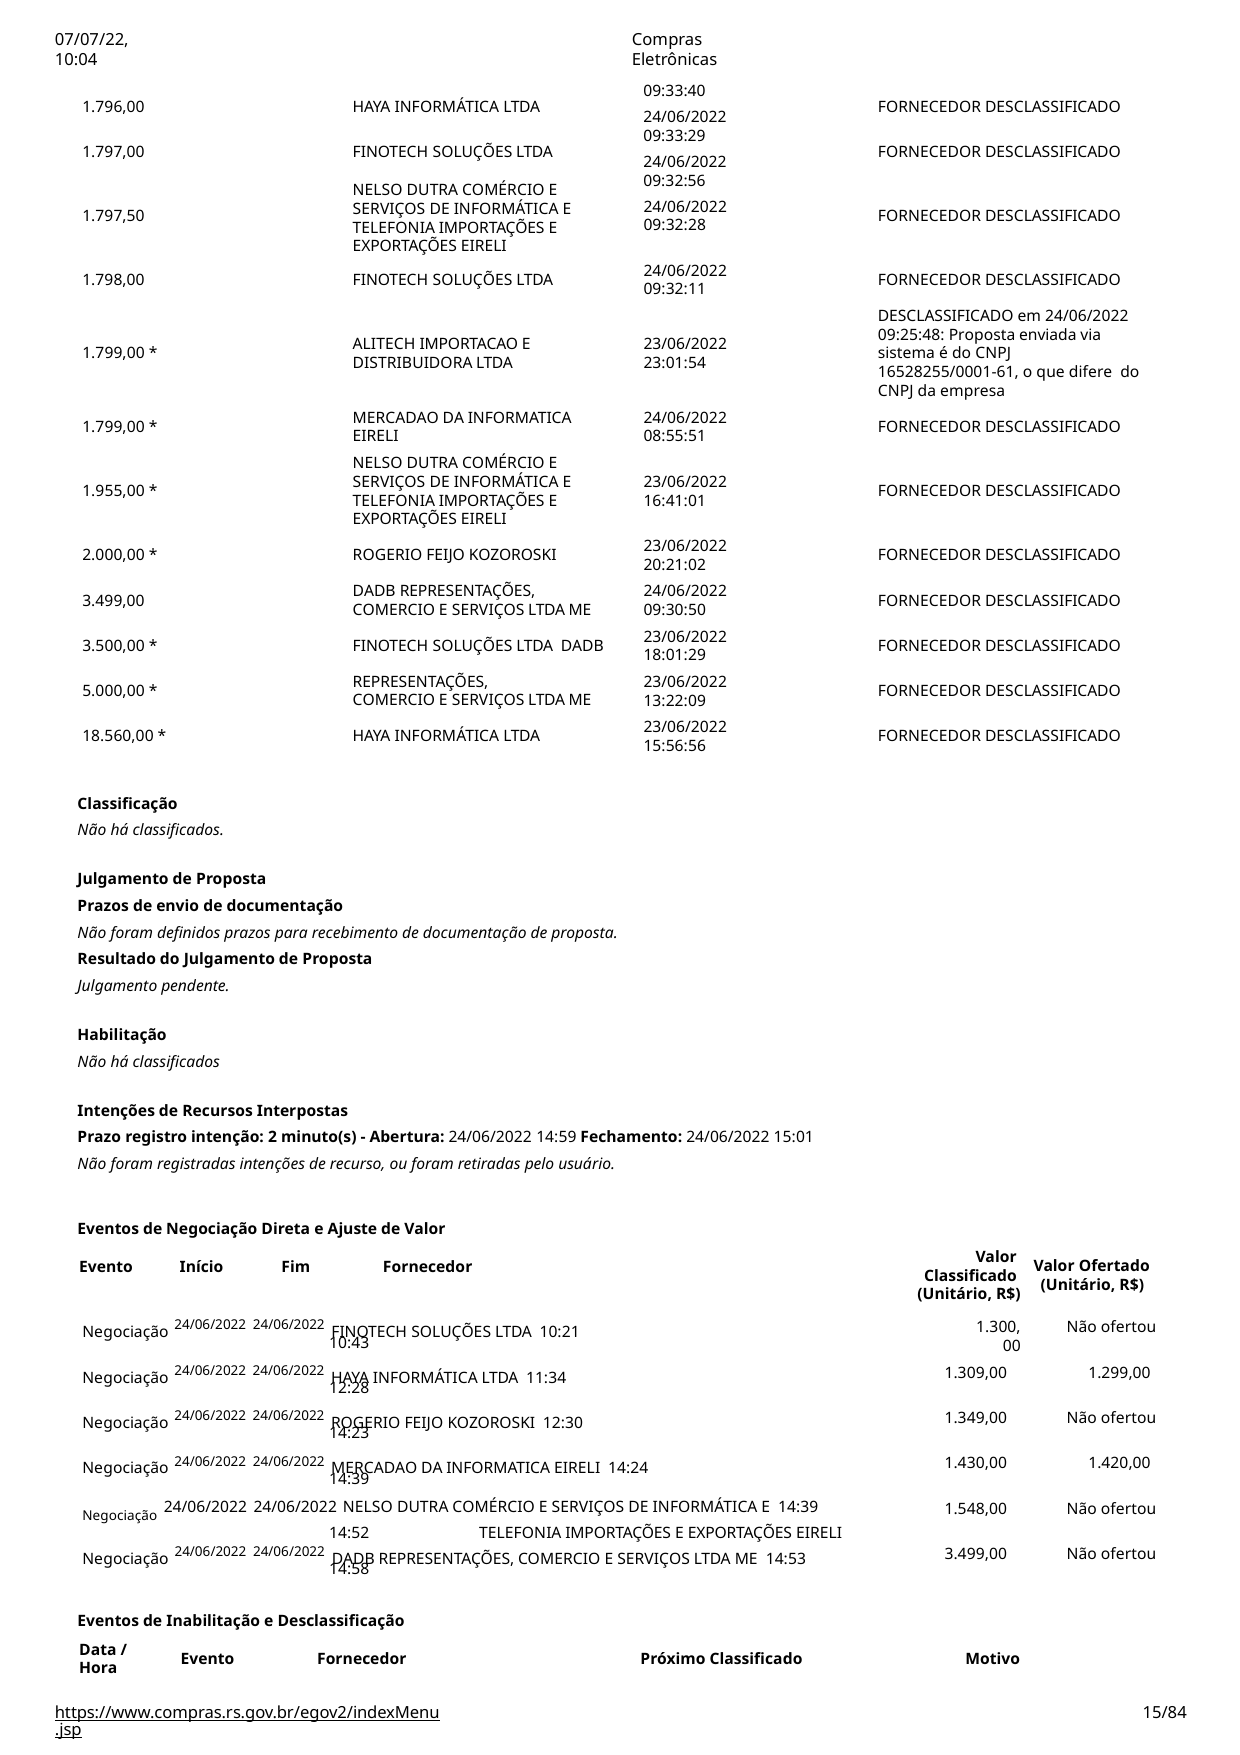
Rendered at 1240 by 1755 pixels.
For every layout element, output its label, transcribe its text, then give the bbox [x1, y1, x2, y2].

slide_number <número>/84 [1136, 1701, 1193, 1755]
text_box Negociação 24/06/2022 24/06/2022 FINOTECH SOLUÇÕES LTDA 10:21 10:43 [73, 1315, 610, 1351]
text_box 3.499,00 [942, 1541, 1018, 1563]
text_box Não ofertou [1064, 1315, 1162, 1336]
text_box https://www.compras.rs.gov.br/egov2/indexMenu.jsp [53, 1701, 442, 1725]
text_box 24/06/2022 09:32:28 [641, 194, 740, 234]
text_box 1.798,00 [80, 267, 156, 289]
text_box 5.000,00 * [80, 678, 171, 700]
text_box Próximo Classificado [638, 1646, 826, 1668]
text_box 1.349,00 [942, 1405, 1018, 1427]
text_box FORNECEDOR DESCLASSIFICADO [875, 478, 1148, 500]
text_box FORNECEDOR DESCLASSIFICADO [875, 633, 1148, 655]
text_box Negociação 24/06/2022 24/06/2022 DADB REPRESENTAÇÕES, COMERCIO E SERVIÇOS LTDA ME 14:53 14:58 [73, 1541, 864, 1577]
text_box 1.797,00 [80, 139, 156, 161]
text_box Motivo [963, 1646, 1027, 1668]
text_box Negociação 24/06/2022 24/06/2022 MERCADAO DA INFORMATICA EIRELI 14:24 14:39 [73, 1451, 685, 1487]
text_box 24/06/2022 09:32:11 [641, 258, 740, 298]
text_box 07/07/22, 10:04 [53, 27, 174, 70]
text_box FORNECEDOR DESCLASSIFICADO [875, 94, 1148, 116]
text_box FORNECEDOR DESCLASSIFICADO [875, 414, 1148, 436]
text_box Não ofertou [1064, 1541, 1162, 1563]
text_box FINOTECH SOLUÇÕES LTDA [350, 267, 574, 289]
text_box 1.796,00 [80, 94, 156, 116]
text_box 1.548,00 [942, 1496, 1018, 1518]
text_box Eventos de Negociação Direta e Ajuste de Valor Evento Início Fim Fornecedor [75, 1216, 497, 1276]
text_box Não ofertou [1064, 1496, 1162, 1518]
text_box Eventos de Inabilitação e Desclassificação [75, 1609, 451, 1630]
text_box Não ofertou [1064, 1405, 1162, 1427]
text_box Negociação 24/06/2022 24/06/2022 HAYA INFORMÁTICA LTDA 11:34 12:28 [73, 1360, 596, 1396]
text_box 1.955,00 * [80, 478, 171, 500]
text_box MERCADAO DA INFORMATICA EIRELI NELSO DUTRA COMÉRCIO E SERVIÇOS DE INFORMÁTICA E TELEFONIA IMPORTAÇÕES E EXPORTAÇÕES EIRELI [350, 405, 598, 528]
text_box FORNECEDOR DESCLASSIFICADO [875, 542, 1148, 564]
text_box FORNECEDOR DESCLASSIFICADO [875, 203, 1148, 225]
text_box FORNECEDOR DESCLASSIFICADO [875, 678, 1148, 700]
text_box FORNECEDOR DESCLASSIFICADO [875, 139, 1148, 161]
text_box Classificação Não há classificados. Julgamento de Proposta Prazos de envio de documentação Não foram definidos prazos para recebimento de documentação de proposta. Resultado do Julgamento de Proposta Julgamento pendente. Habilitação Não há classificados Intenções de Recursos Interpostas Prazo registro intenção: 2 minuto(s) - Abertura: 24/06/2022 14:59 Fechamento: 24/06/2022 15:01 Não foram registradas intenções de recurso, ou foram retiradas pelo usuário. [75, 783, 926, 1173]
text_box FORNECEDOR DESCLASSIFICADO [875, 724, 1148, 746]
text_box Data / Hora [77, 1637, 139, 1677]
text_box 23/06/2022 20:21:02 24/06/2022 09:30:50 23/06/2022 18:01:29 23/06/2022 13:22:09 23/06/2022 15:56:56 [641, 533, 740, 755]
text_box 2.000,00 * [80, 542, 171, 564]
text_box Negociação 24/06/2022 24/06/2022 ROGERIO FEIJO KOZOROSKI 12:30 14:23 [73, 1405, 619, 1441]
text_box FINOTECH SOLUÇÕES LTDA NELSO DUTRA COMÉRCIO E SERVIÇOS DE INFORMÁTICA E TELEFONIA IMPORTAÇÕES E EXPORTAÇÕES EIRELI [350, 139, 598, 256]
text_box 24/06/2022 08:55:51 [641, 405, 740, 445]
text_box 23/06/2022 23:01:54 [641, 331, 740, 372]
text_box Valor Ofertado (Unitário, R$) [1031, 1254, 1165, 1294]
text_box ALITECH IMPORTACAO E DISTRIBUIDORA LTDA [350, 331, 549, 372]
text_box 1.797,50 [80, 203, 156, 225]
text_box 23/06/2022 16:41:01 [641, 469, 740, 510]
text_box HAYA INFORMÁTICA LTDA [350, 724, 560, 746]
text_box 1.420,00 [1086, 1451, 1162, 1472]
text_box 1.799,00 * [80, 341, 171, 363]
text_box Compras Eletrônicas 09:33:40 24/06/2022 09:33:29 24/06/2022 09:32:56 [629, 27, 789, 190]
text_box Evento Fornecedor [178, 1646, 417, 1668]
text_box 1.799,00 * [80, 414, 171, 436]
text_box 1.299,00 [1086, 1360, 1162, 1382]
text_box 18.560,00 * [80, 724, 181, 746]
text_box FORNECEDOR DESCLASSIFICADO [875, 267, 1148, 289]
text_box Valor Classificado (Unitário, R$) 1.300,00 [894, 1244, 1021, 1355]
text_box FORNECEDOR DESCLASSIFICADO [875, 588, 1148, 610]
text_box DESCLASSIFICADO em 24/06/2022 09:25:48: Proposta enviada via sistema é do CNPJ 16528255/0001-61, o que difere do CNPJ da empresa [875, 303, 1162, 400]
text_box 3.499,00 [80, 588, 156, 610]
text_box HAYA INFORMÁTICA LTDA [350, 94, 560, 116]
text_box DADB REPRESENTAÇÕES, COMERCIO E SERVIÇOS LTDA ME FINOTECH SOLUÇÕES LTDA DADB REPRESENTAÇÕES, COMERCIO E SERVIÇOS LTDA ME [350, 578, 620, 709]
text_box ROGERIO FEIJO KOZOROSKI [350, 542, 583, 564]
text_box 3.500,00 * [80, 633, 171, 655]
text_box 1.430,00 [942, 1451, 1018, 1472]
text_box Negociação 24/06/2022 24/06/2022 NELSO DUTRA COMÉRCIO E SERVIÇOS DE INFORMÁTICA E 14:39 14:52 TELEFONIA IMPORTAÇÕES E EXPORTAÇÕES EIRELI [73, 1487, 861, 1541]
text_box 1.309,00 [942, 1360, 1018, 1382]
